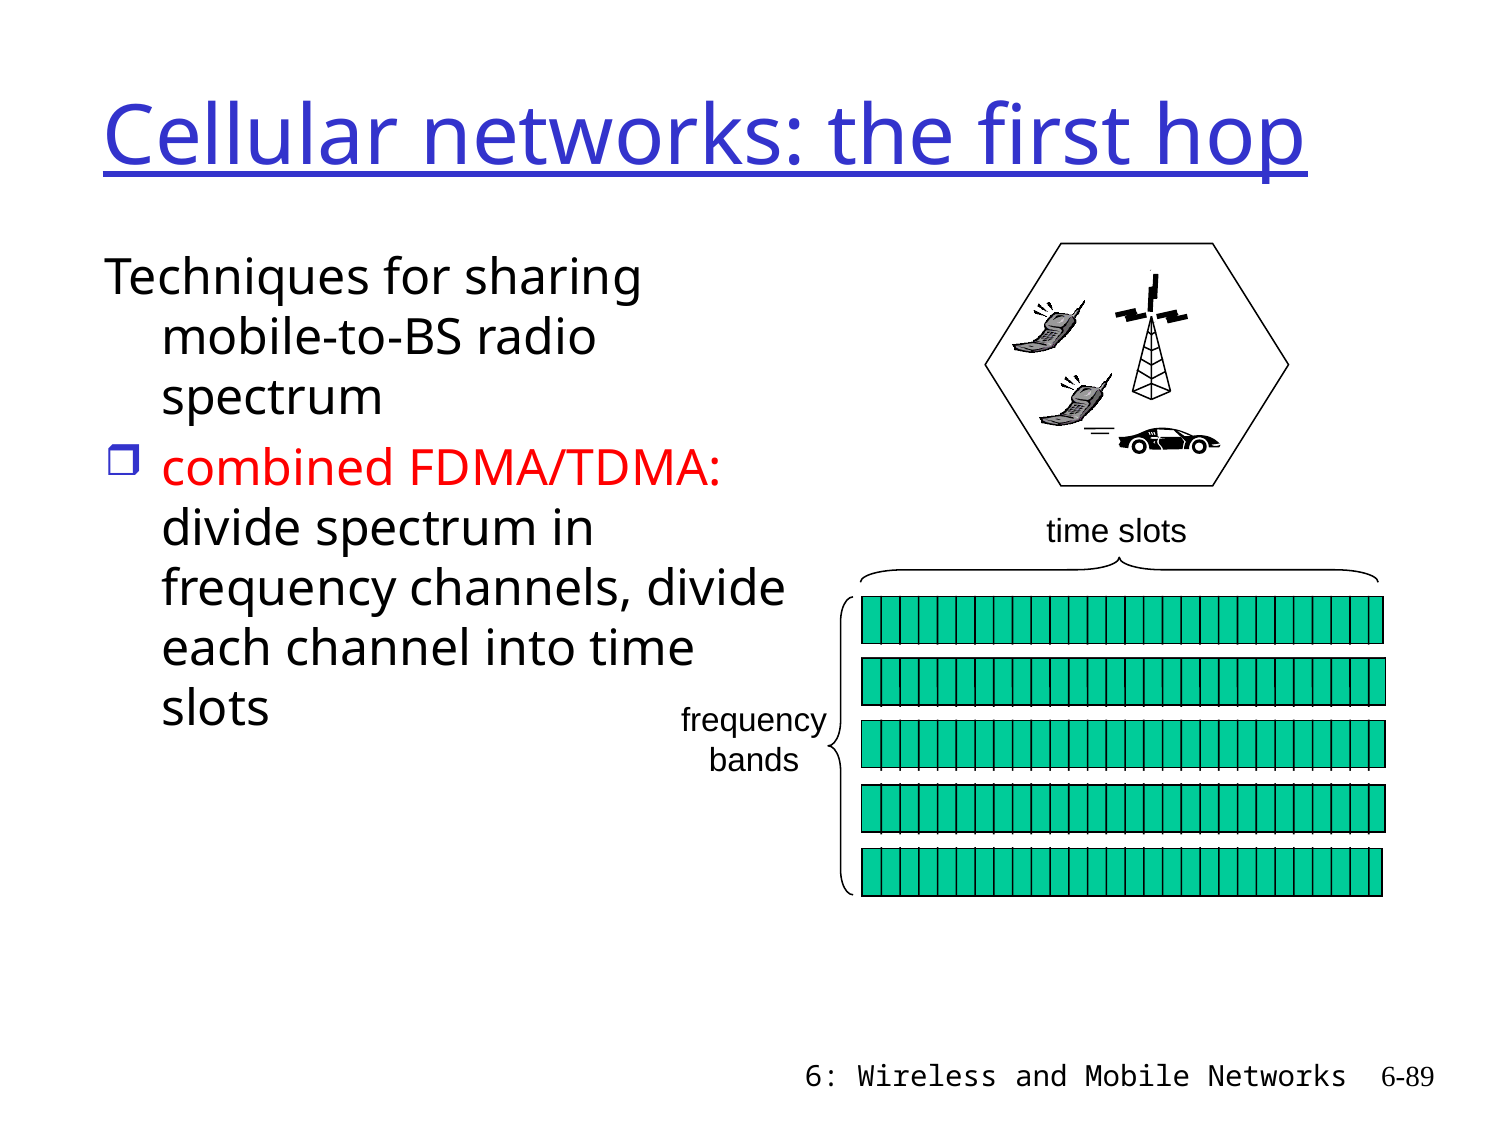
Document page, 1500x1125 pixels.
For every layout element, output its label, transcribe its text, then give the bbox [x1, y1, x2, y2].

list Techniques for sharing mobile-to-BS radio spectrum combined FDMA/TDMA: divide spectrum in frequency channels, divide each channel into time slots [89, 237, 818, 1001]
title Cellular networks: the first hop [87, 37, 1363, 226]
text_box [984, 243, 1289, 487]
slide_number 6-89 [1338, 1049, 1451, 1125]
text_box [665, 501, 1386, 898]
footer 6: Wireless and Mobile Networks [728, 1049, 1338, 1125]
